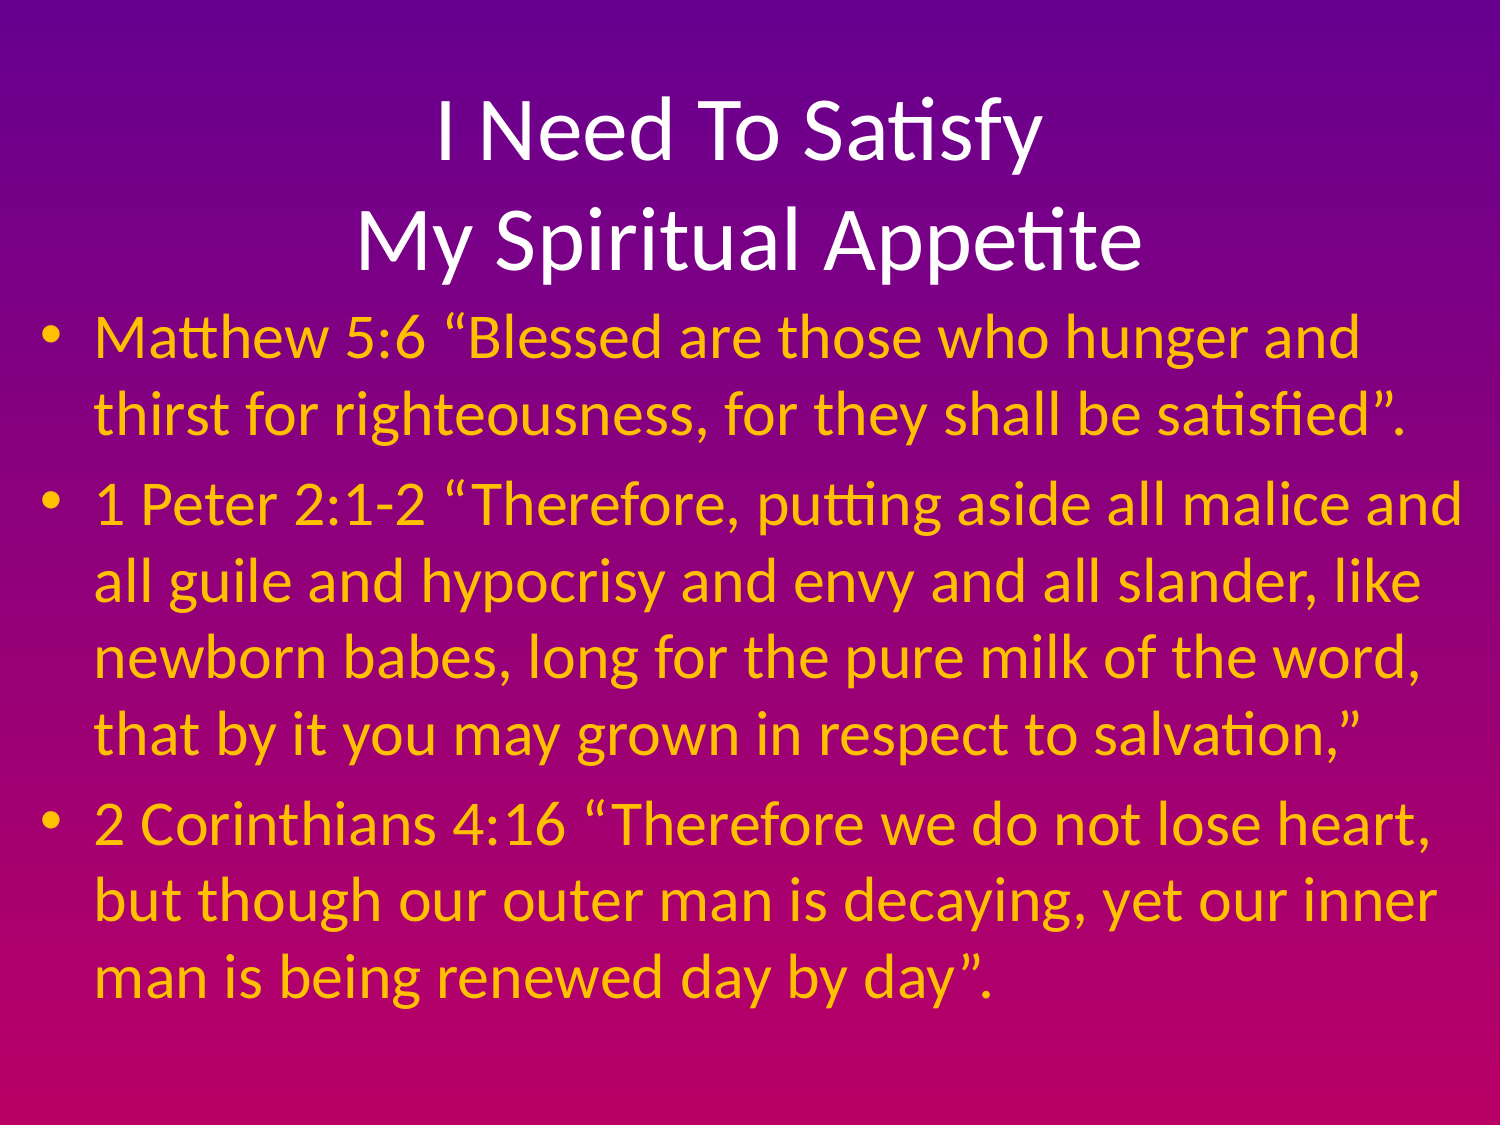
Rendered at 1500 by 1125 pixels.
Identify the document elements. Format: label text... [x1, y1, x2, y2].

title I Need To Satisfy My Spiritual Appetite [75, 45, 1425, 287]
list Matthew 5:6 “Blessed are those who hunger and thirst for righteousness, for they shall be satisfied”. 1 Peter 2:1-2 “Therefore, putting aside all malice and all guile and hypocrisy and envy and all slander, like newborn babes, long for the pure milk of the word, that by it you may grown in respect to salvation,” 2 Corinthians 4:16 “Therefore we do not lose heart, but though our outer man is decaying, yet our inner man is being renewed day by day”. [24, 287, 1488, 1100]
